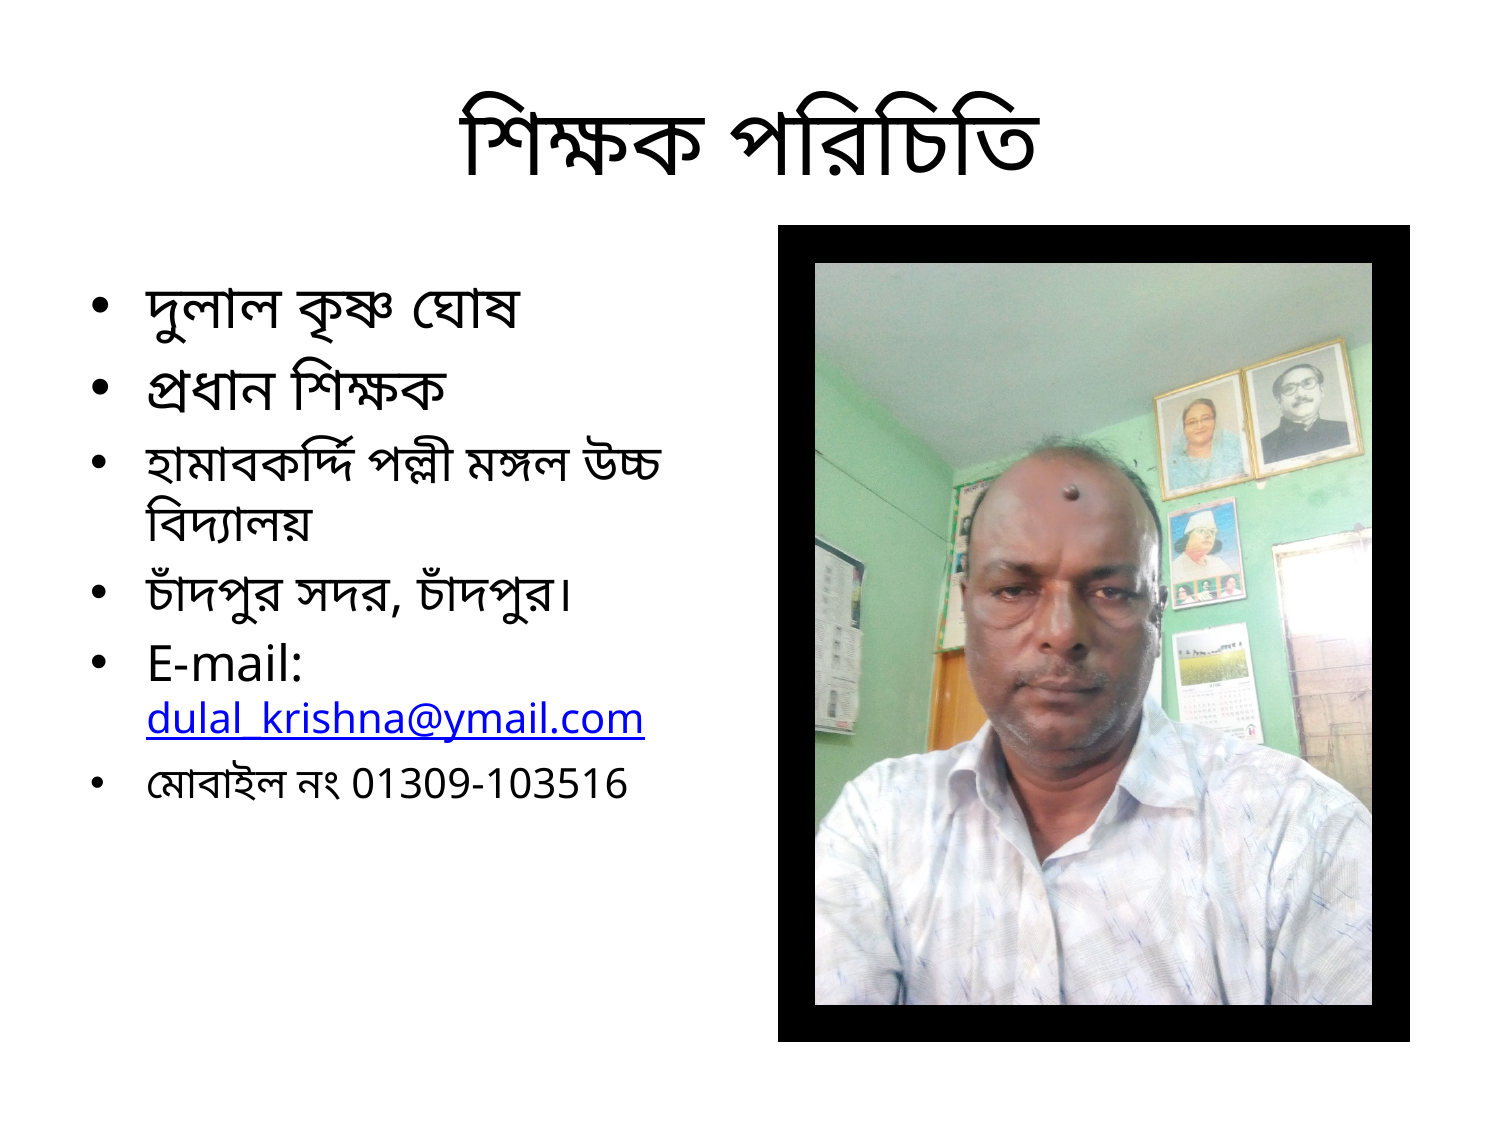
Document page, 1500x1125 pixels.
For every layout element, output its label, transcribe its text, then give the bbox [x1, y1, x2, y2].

list দুলাল কৃষ্ণ ঘোষ প্রধান শিক্ষক হামাবকর্দ্দি পল্লী মঙ্গল উচ্চ বিদ্যালয় চাঁদপুর সদর, চাঁদপুর। E-mail: dulal_krishna@ymail.com মোবাইল নং 01309-103516 [75, 262, 738, 1005]
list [815, 262, 1373, 1006]
title শিক্ষক পরিচিতি [75, 45, 1425, 233]
